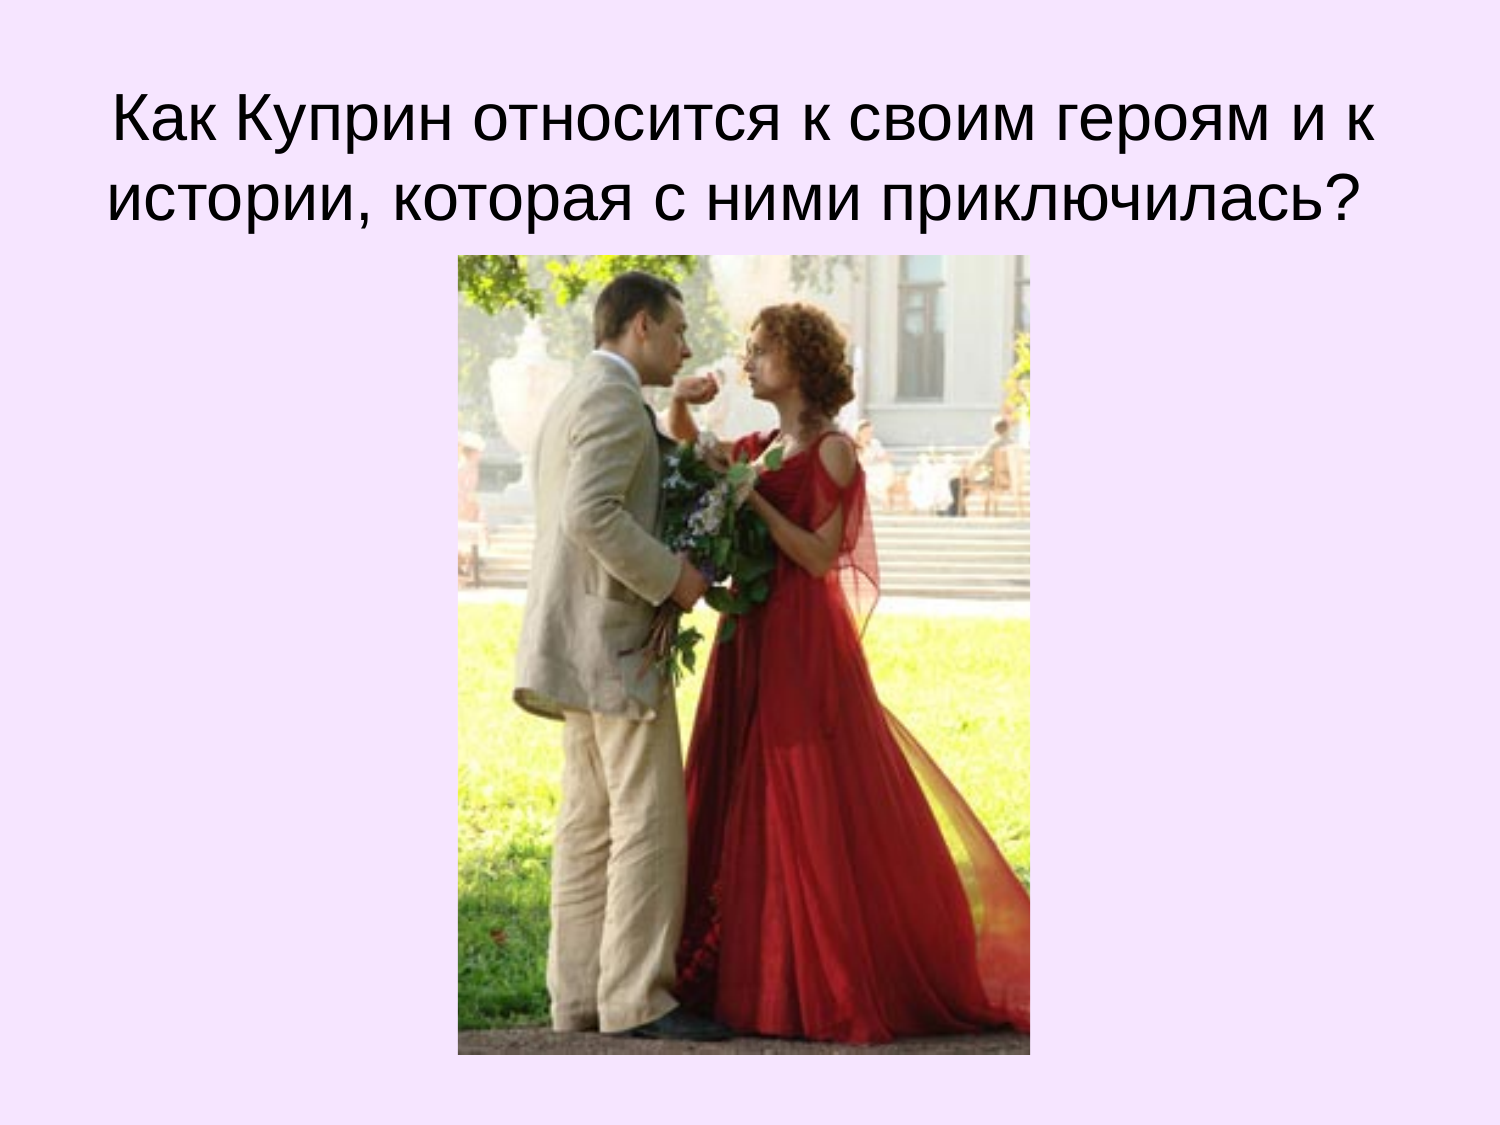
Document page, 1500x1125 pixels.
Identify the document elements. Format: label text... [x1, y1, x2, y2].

picture [457, 255, 1031, 1056]
text_box Как Куприн относится к своим героям и к истории, которая с ними приключилась? [41, 66, 1447, 241]
